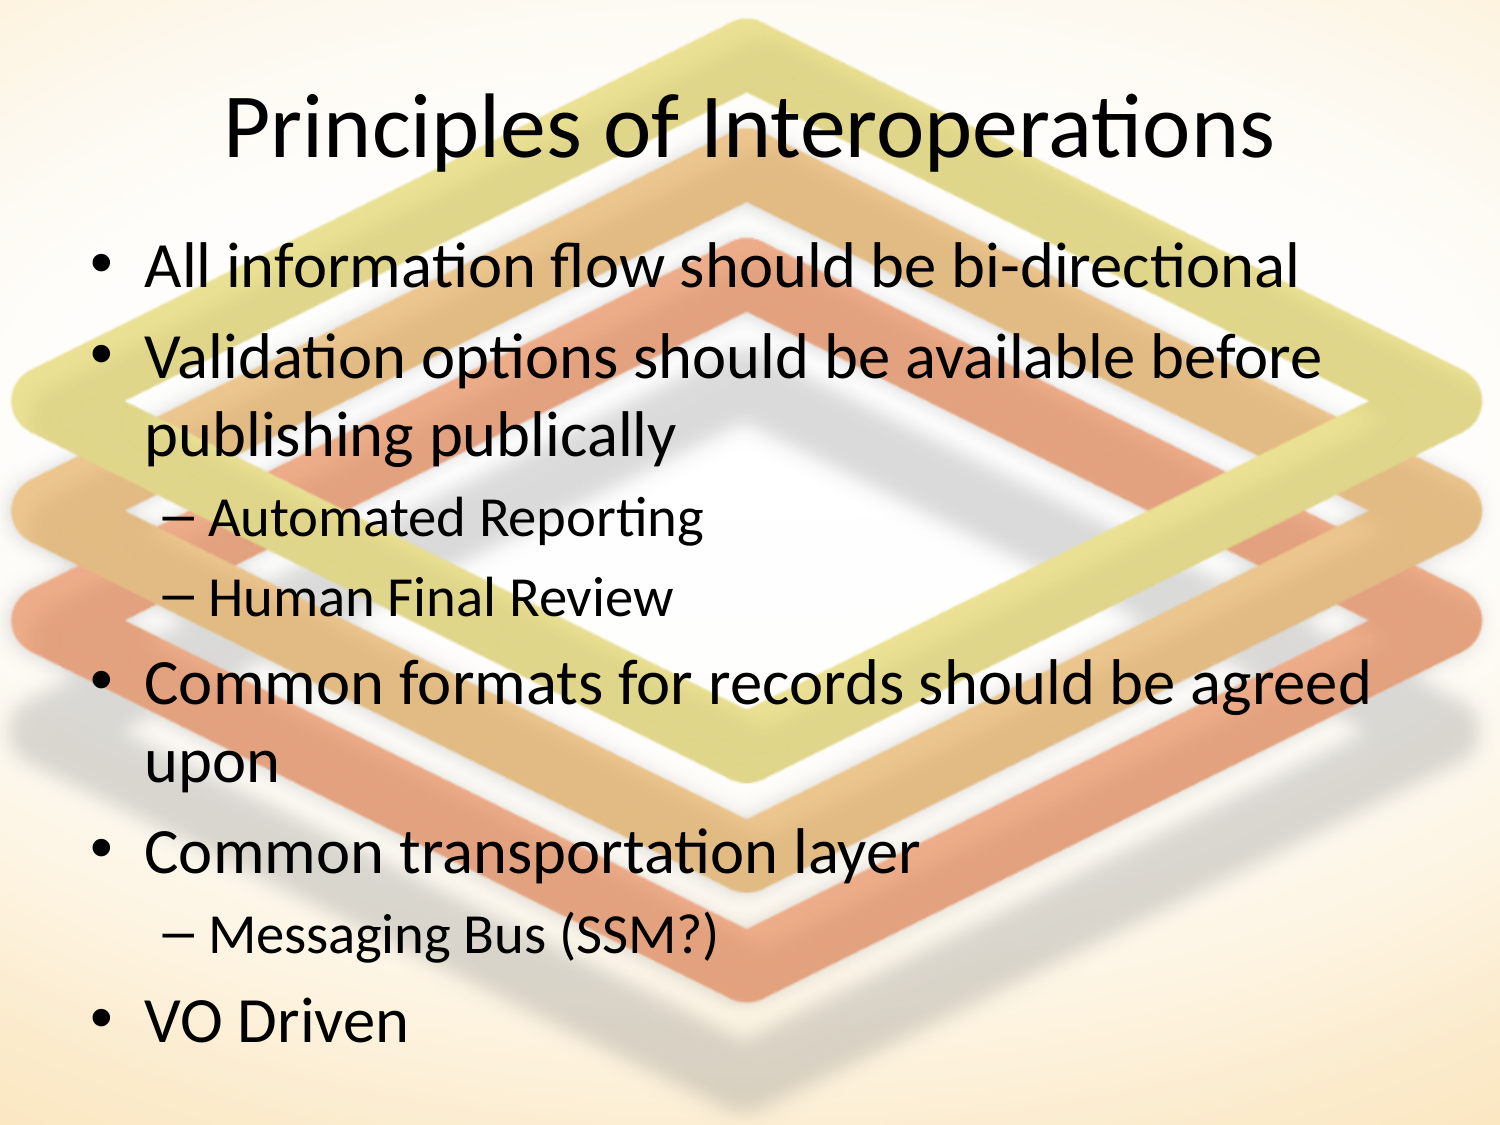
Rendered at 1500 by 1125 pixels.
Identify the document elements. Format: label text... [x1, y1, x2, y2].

title Principles of Interoperations [75, 27, 1425, 215]
list All information flow should be bi-directional Validation options should be available before publishing publically Automated Reporting Human Final Review Common formats for records should be agreed upon Common transportation layer Messaging Bus (SSM?) VO Driven [75, 215, 1425, 1070]
